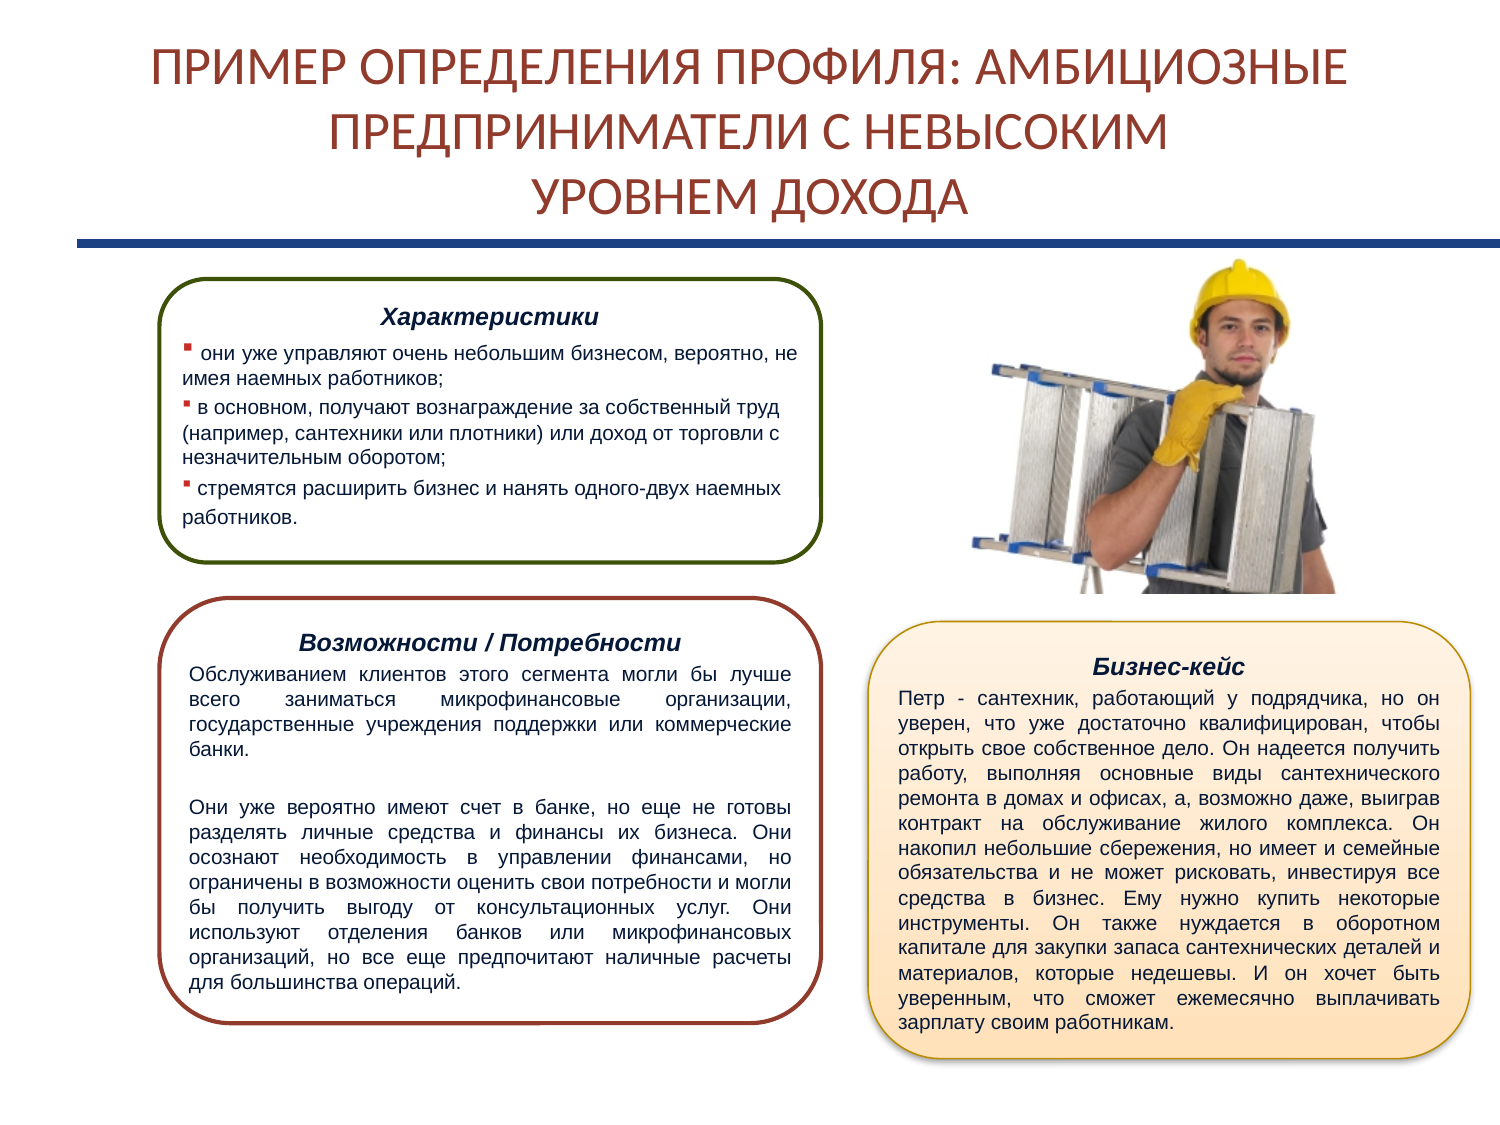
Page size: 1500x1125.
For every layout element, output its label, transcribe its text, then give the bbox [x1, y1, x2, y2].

text_box Бизнес-кейс Петр - сантехник, работающий у подрядчика, но он уверен, что уже достаточно квалифицирован, чтобы открыть свое собственное дело. Он надеется получить работу, выполняя основные виды сантехнического ремонта в домах и офисах, а, возможно даже, выиграв контракт на обслуживание жилого комплекса. Он накопил небольшие сбережения, но имеет и семейные обязательства и не может рисковать, инвестируя все средства в бизнес. Ему нужно купить некоторые инструменты. Он также нуждается в оборотном капитале для закупки запаса сантехнических деталей и материалов, которые недешевы. И он хочет быть уверенным, что сможет ежемесячно выплачивать зарплату своим работникам. [867, 620, 1472, 1060]
title ПРИМЕР ОПРЕДЕЛЕНИЯ ПРОФИЛЯ: АМБИЦИОЗНЫЕ ПРЕДПРИНИМАТЕЛИ С НЕВЫСОКИМ УРОВНЕМ ДОХОДА [75, 45, 1425, 233]
text_box Возможности / Потребности Обслуживанием клиентов этого сегмента могли бы лучше всего заниматься микрофинансовые организации, государственные учреждения поддержки или коммерческие банки. Они уже вероятно имеют счет в банке, но еще не готовы разделять личные средства и финансы их бизнеса. Они осознают необходимость в управлении финансами, но ограничены в возможности оценить свои потребности и могли бы получить выгоду от консультационных услуг. Они используют отделения банков или микрофинансовых организаций, но все еще предпочитают наличные расчеты для большинства операций. [157, 595, 824, 1026]
text_box Характеристики они уже управляют очень небольшим бизнесом, вероятно, не имея наемных работников; в основном, получают вознаграждение за собственный труд (например, сантехники или плотники) или доход от торговли с незначительным оборотом; стремятся расширить бизнес и нанять одного-двух наемных работников. [157, 276, 824, 565]
picture [962, 255, 1389, 594]
